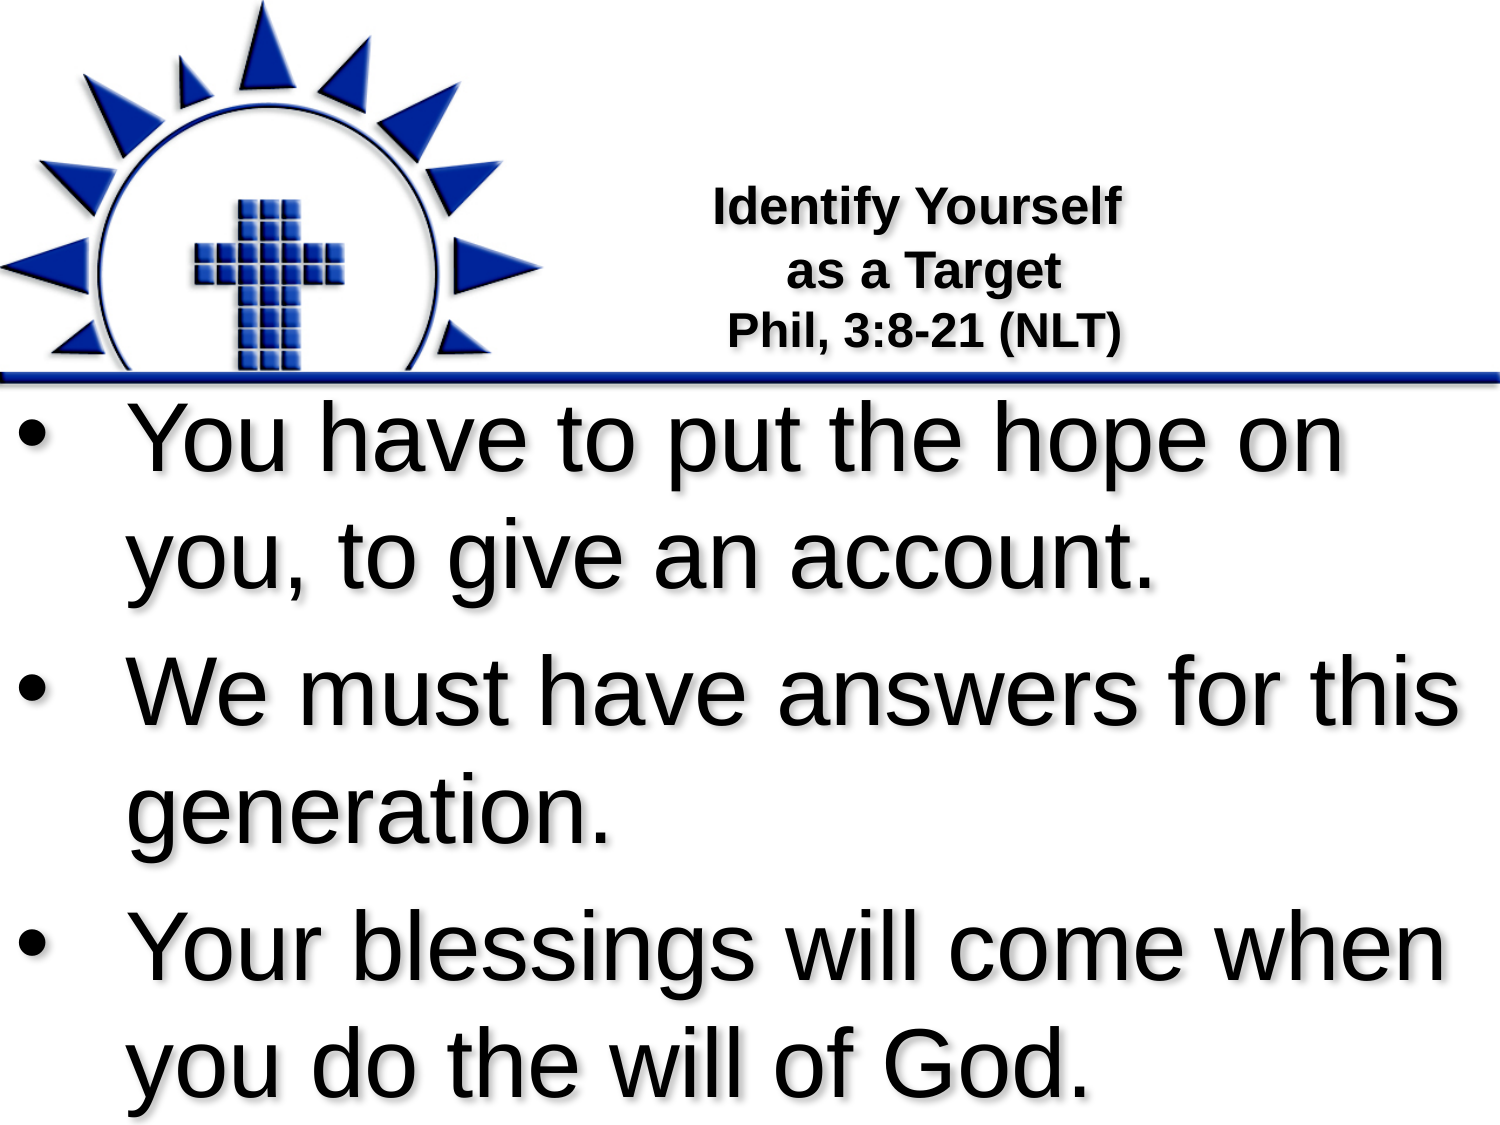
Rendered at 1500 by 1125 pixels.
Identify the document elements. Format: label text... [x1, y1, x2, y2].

picture [0, 0, 1500, 365]
subtitle You have to put the hope on you, to give an account. We must have answers for this generation. Your blessings will come when you do the will of God. [0, 365, 1500, 1125]
title Identify Yourself as a Target Phil, 3:8-21 (NLT) [287, 161, 1500, 365]
